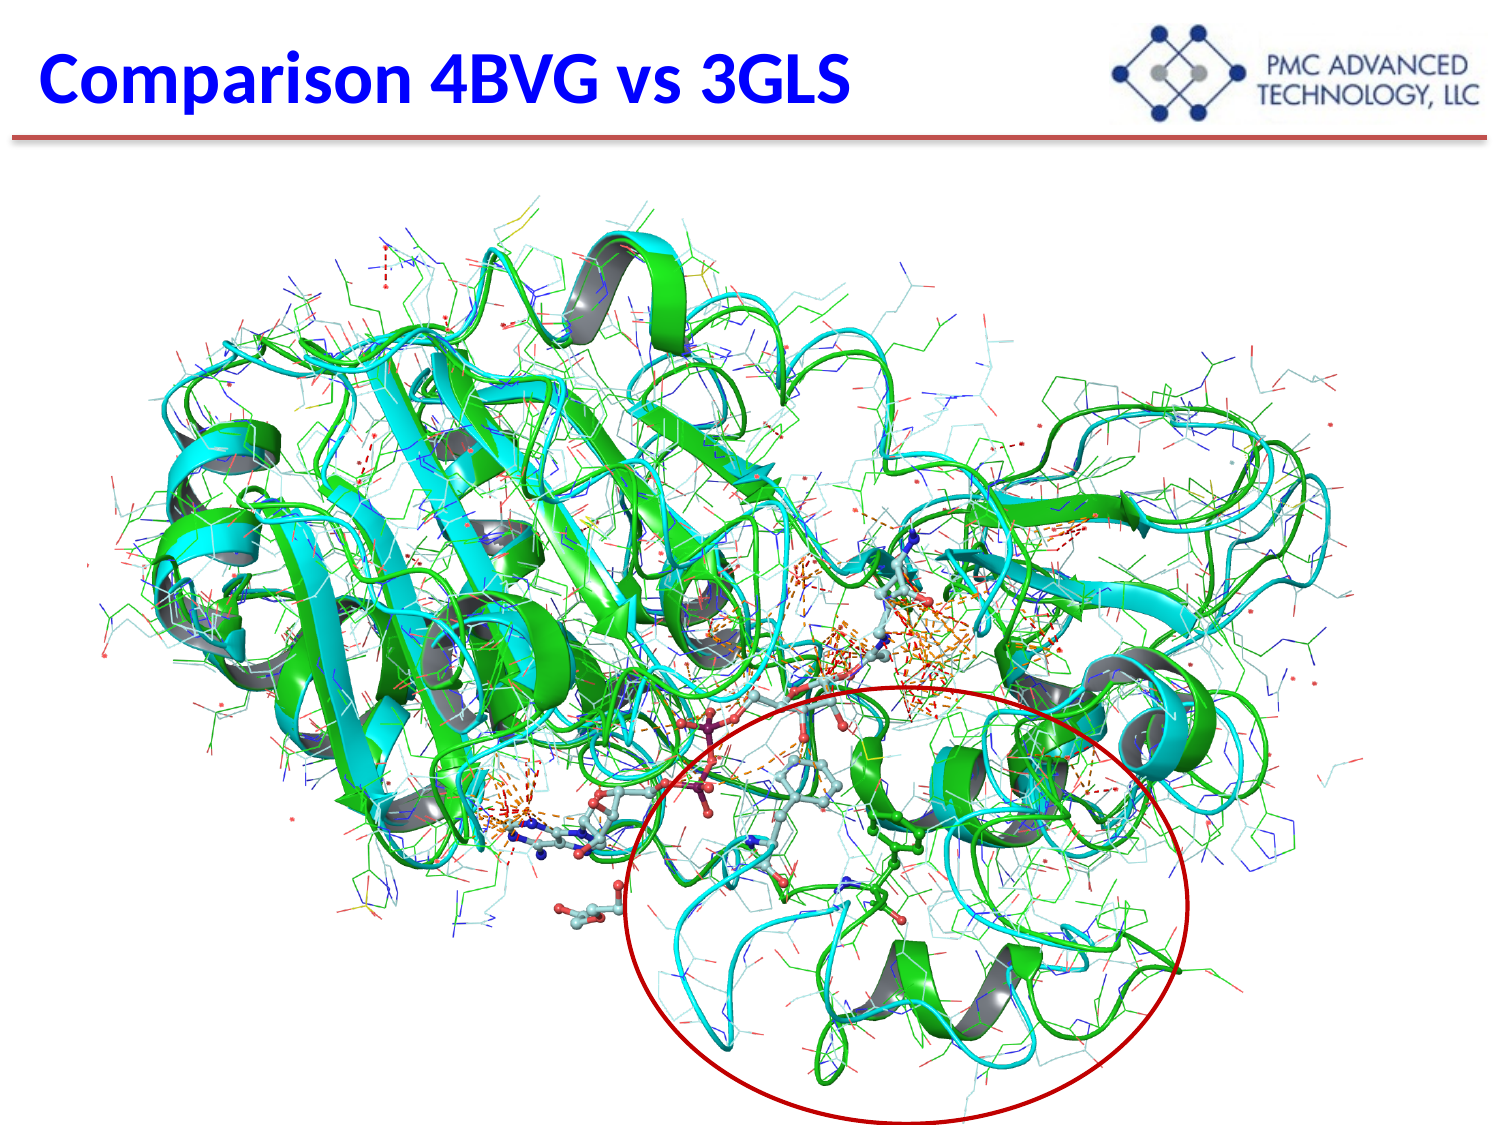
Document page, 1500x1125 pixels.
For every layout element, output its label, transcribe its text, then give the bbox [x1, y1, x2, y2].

picture [1110, 23, 1488, 125]
picture [87, 158, 1376, 1125]
title Comparison 4BVG vs 3GLS [24, 15, 1110, 133]
